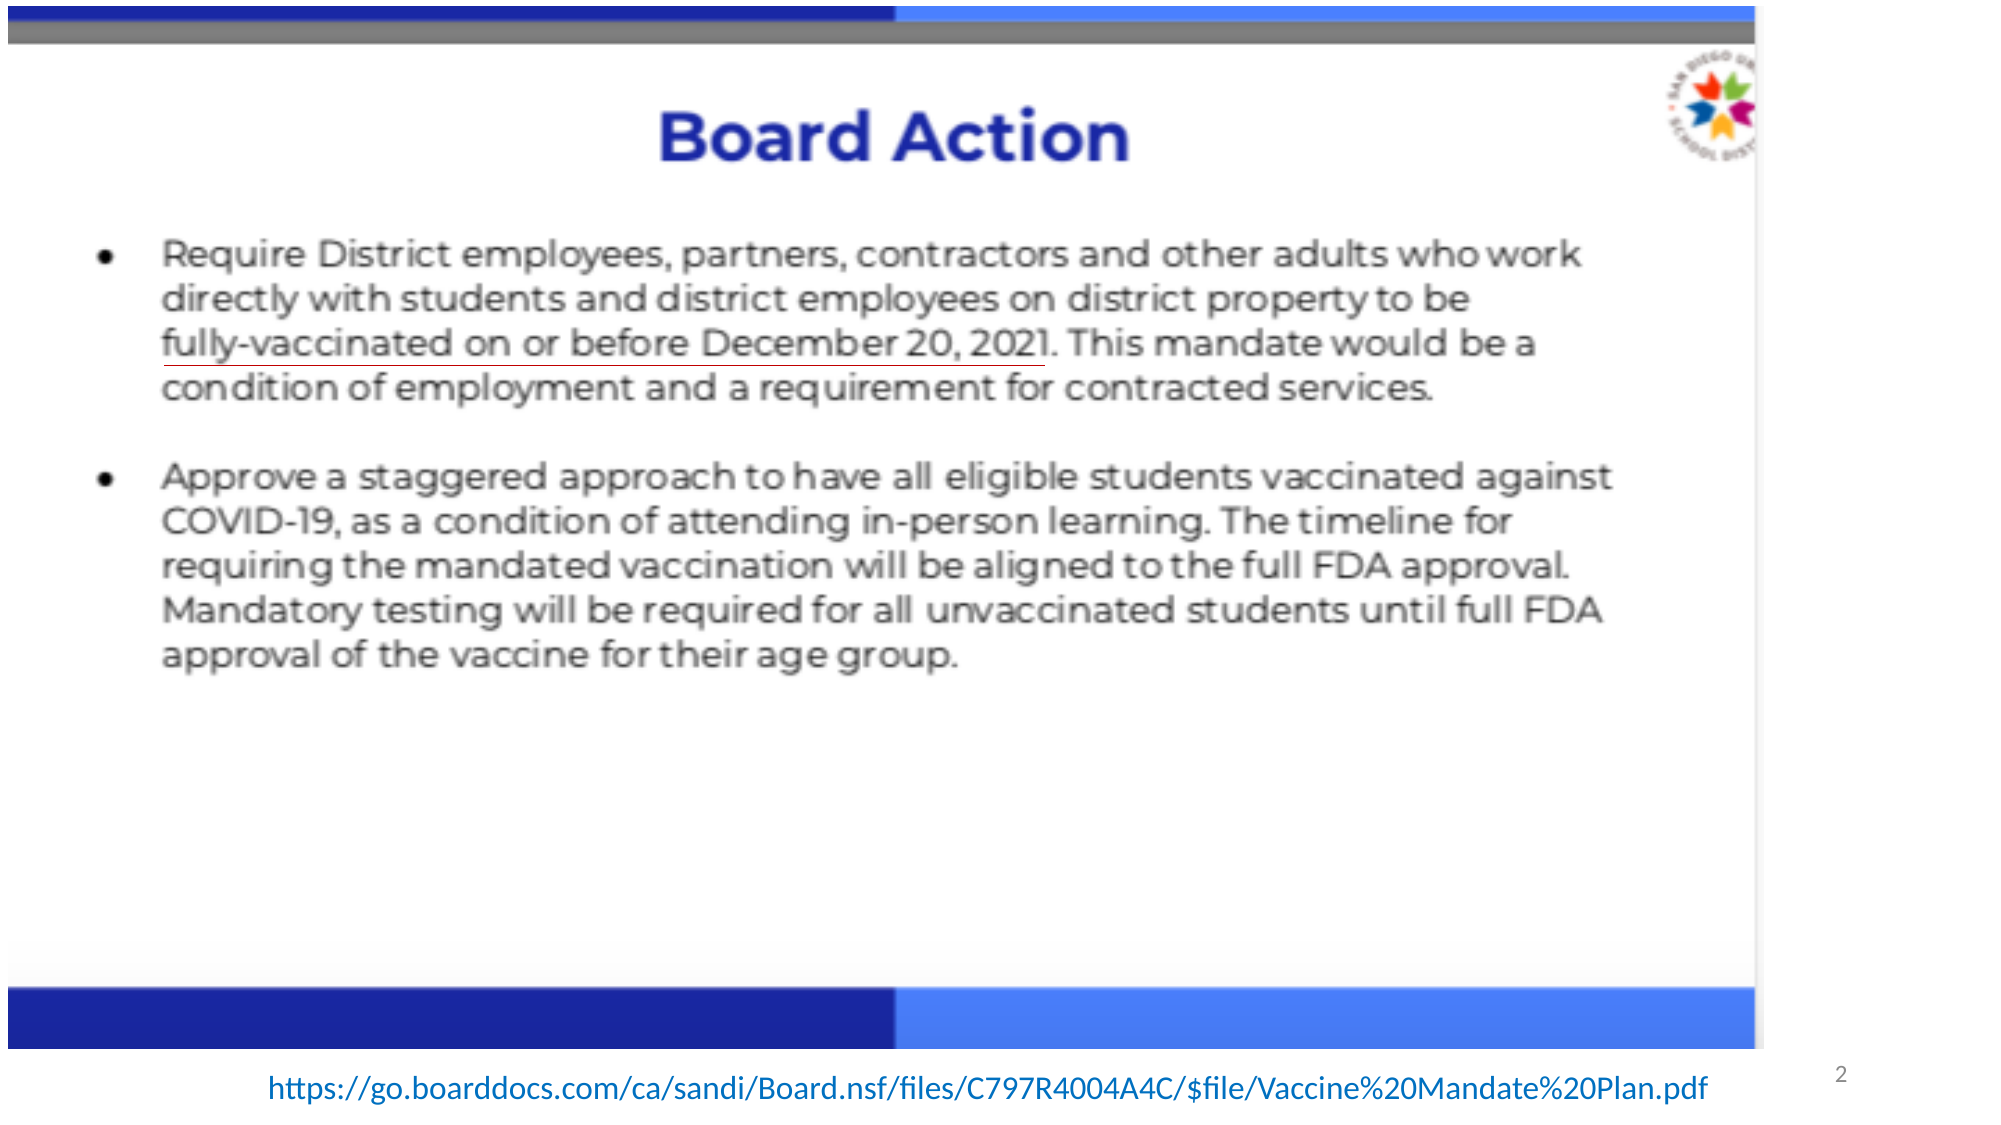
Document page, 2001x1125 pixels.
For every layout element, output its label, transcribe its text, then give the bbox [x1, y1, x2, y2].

text_box https://go.boarddocs.com/ca/sandi/Board.nsf/files/C797R4004A4C/$file/Vaccine%20Mandate%20Plan.pdf [253, 1058, 1764, 1114]
picture [7, 6, 1764, 1049]
slide_number 2 [1412, 1042, 1863, 1103]
